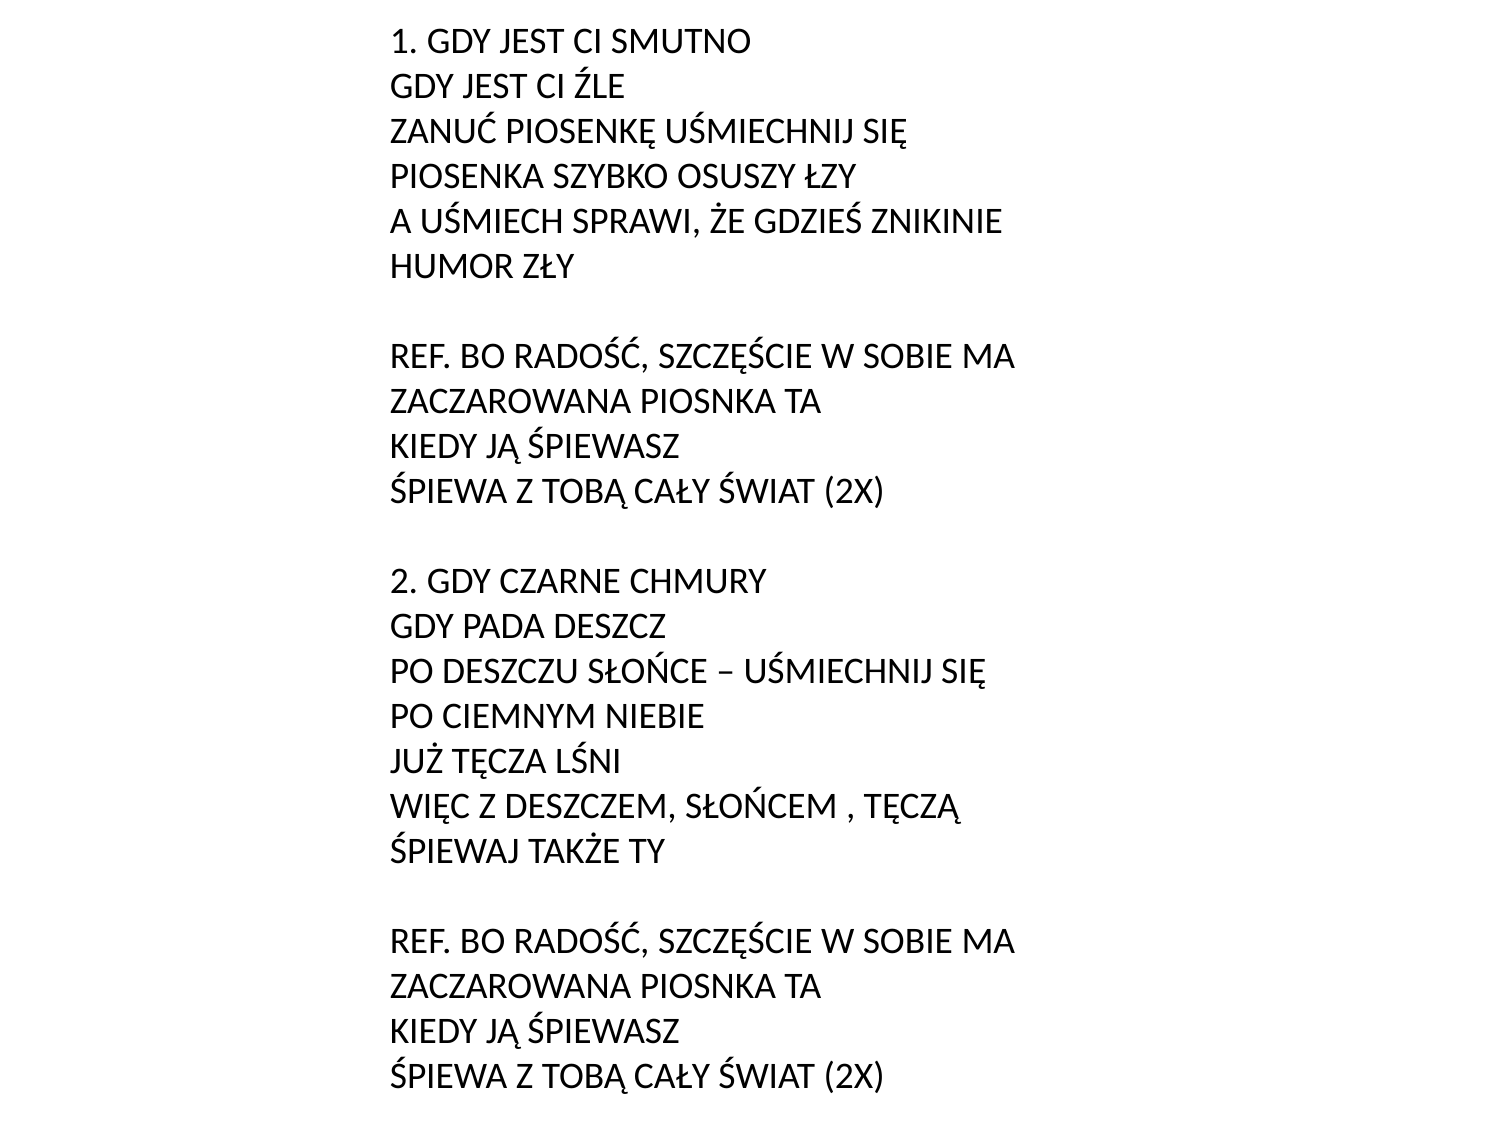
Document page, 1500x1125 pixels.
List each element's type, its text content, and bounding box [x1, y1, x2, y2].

text_box „ ZACZAROWANA PIOSENKA” 1. GDY JEST CI SMUTNO GDY JEST CI ŹLE ZANUĆ PIOSENKĘ UŚMIECHNIJ SIĘ PIOSENKA SZYBKO OSUSZY ŁZY A UŚMIECH SPRAWI, ŻE GDZIEŚ ZNIKINIE HUMOR ZŁY REF. BO RADOŚĆ, SZCZĘŚCIE W SOBIE MA ZACZAROWANA PIOSNKA TA KIEDY JĄ ŚPIEWASZ ŚPIEWA Z TOBĄ CAŁY ŚWIAT (2X) 2. GDY CZARNE CHMURY GDY PADA DESZCZ PO DESZCZU SŁOŃCE – UŚMIECHNIJ SIĘ PO CIEMNYM NIEBIE JUŻ TĘCZA LŚNI WIĘC Z DESZCZEM, SŁOŃCEM , TĘCZĄ ŚPIEWAJ TAKŻE TY REF. BO RADOŚĆ, SZCZĘŚCIE W SOBIE MA ZACZAROWANA PIOSNKA TA KIEDY JĄ ŚPIEWASZ ŚPIEWA Z TOBĄ CAŁY ŚWIAT (2X) [374, 0, 1125, 1125]
